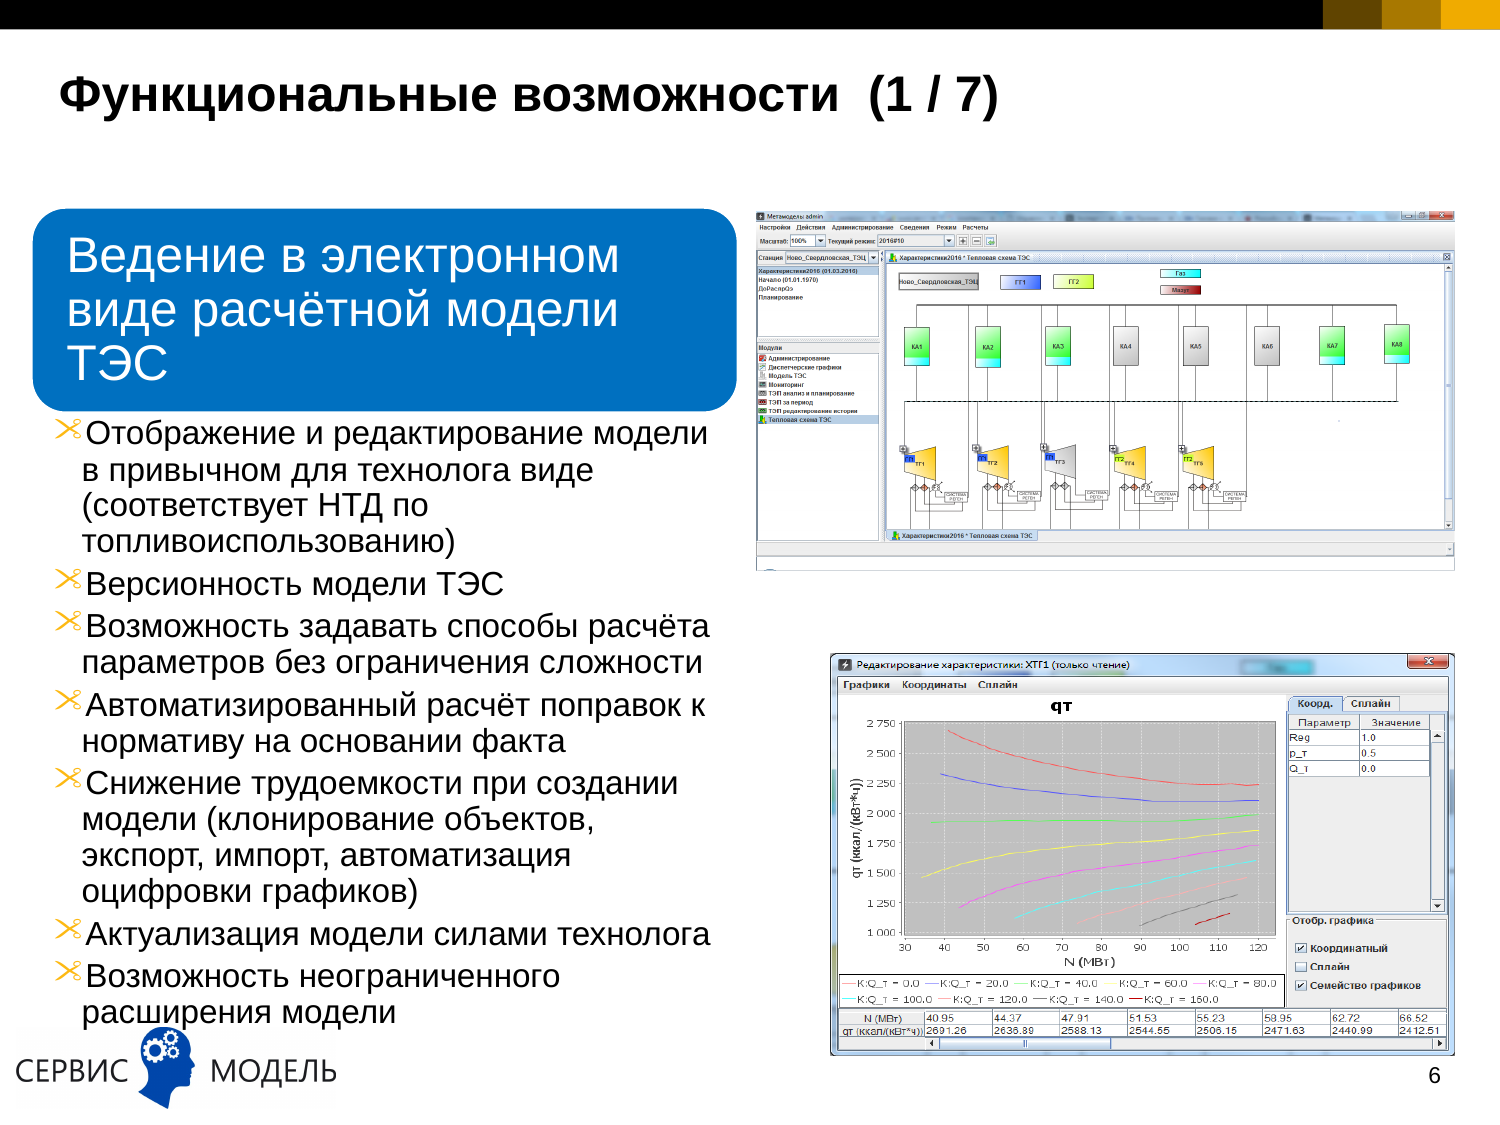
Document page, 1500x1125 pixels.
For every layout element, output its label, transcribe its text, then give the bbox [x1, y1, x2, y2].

title Функциональные возможности (1 / 7) [59, 61, 1500, 210]
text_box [30, 137, 739, 1090]
picture [830, 653, 1455, 1056]
picture [16, 1027, 336, 1109]
picture [756, 210, 1455, 572]
